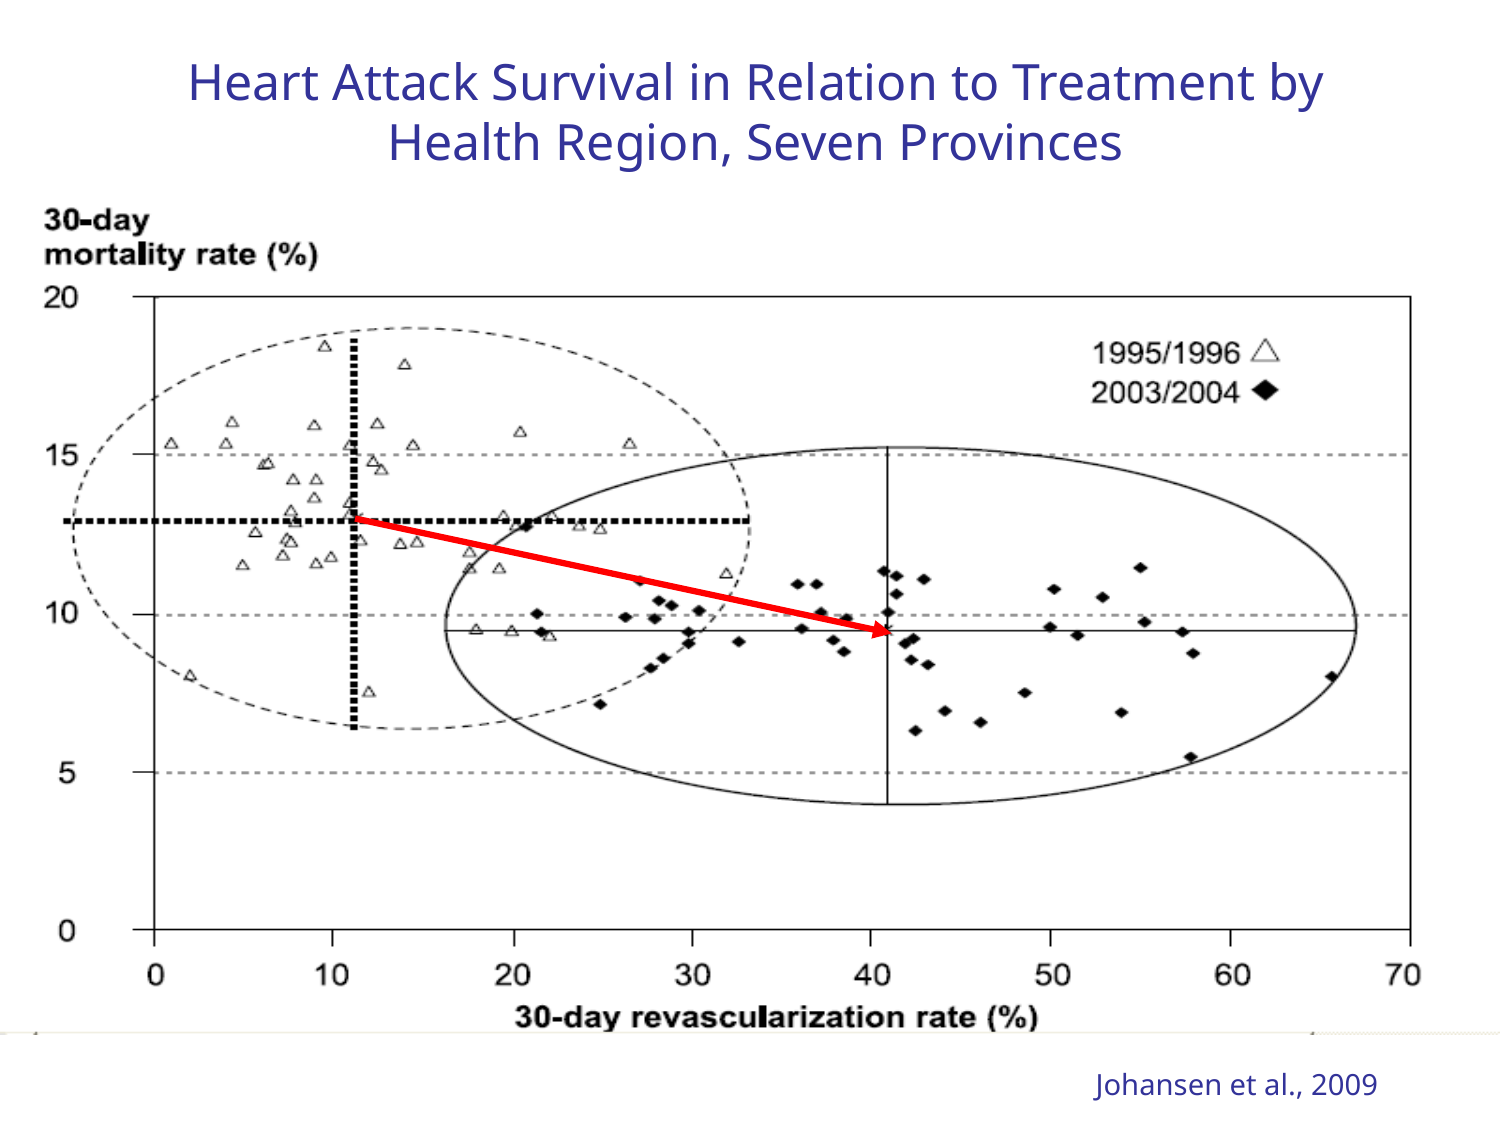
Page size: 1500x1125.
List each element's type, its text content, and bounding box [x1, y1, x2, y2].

title Heart Attack Survival in Relation to Treatment by Health Region, Seven Provinces [100, 42, 1412, 173]
text_box Johansen et al., 2009 [1080, 1058, 1459, 1109]
picture [0, 195, 1500, 1036]
